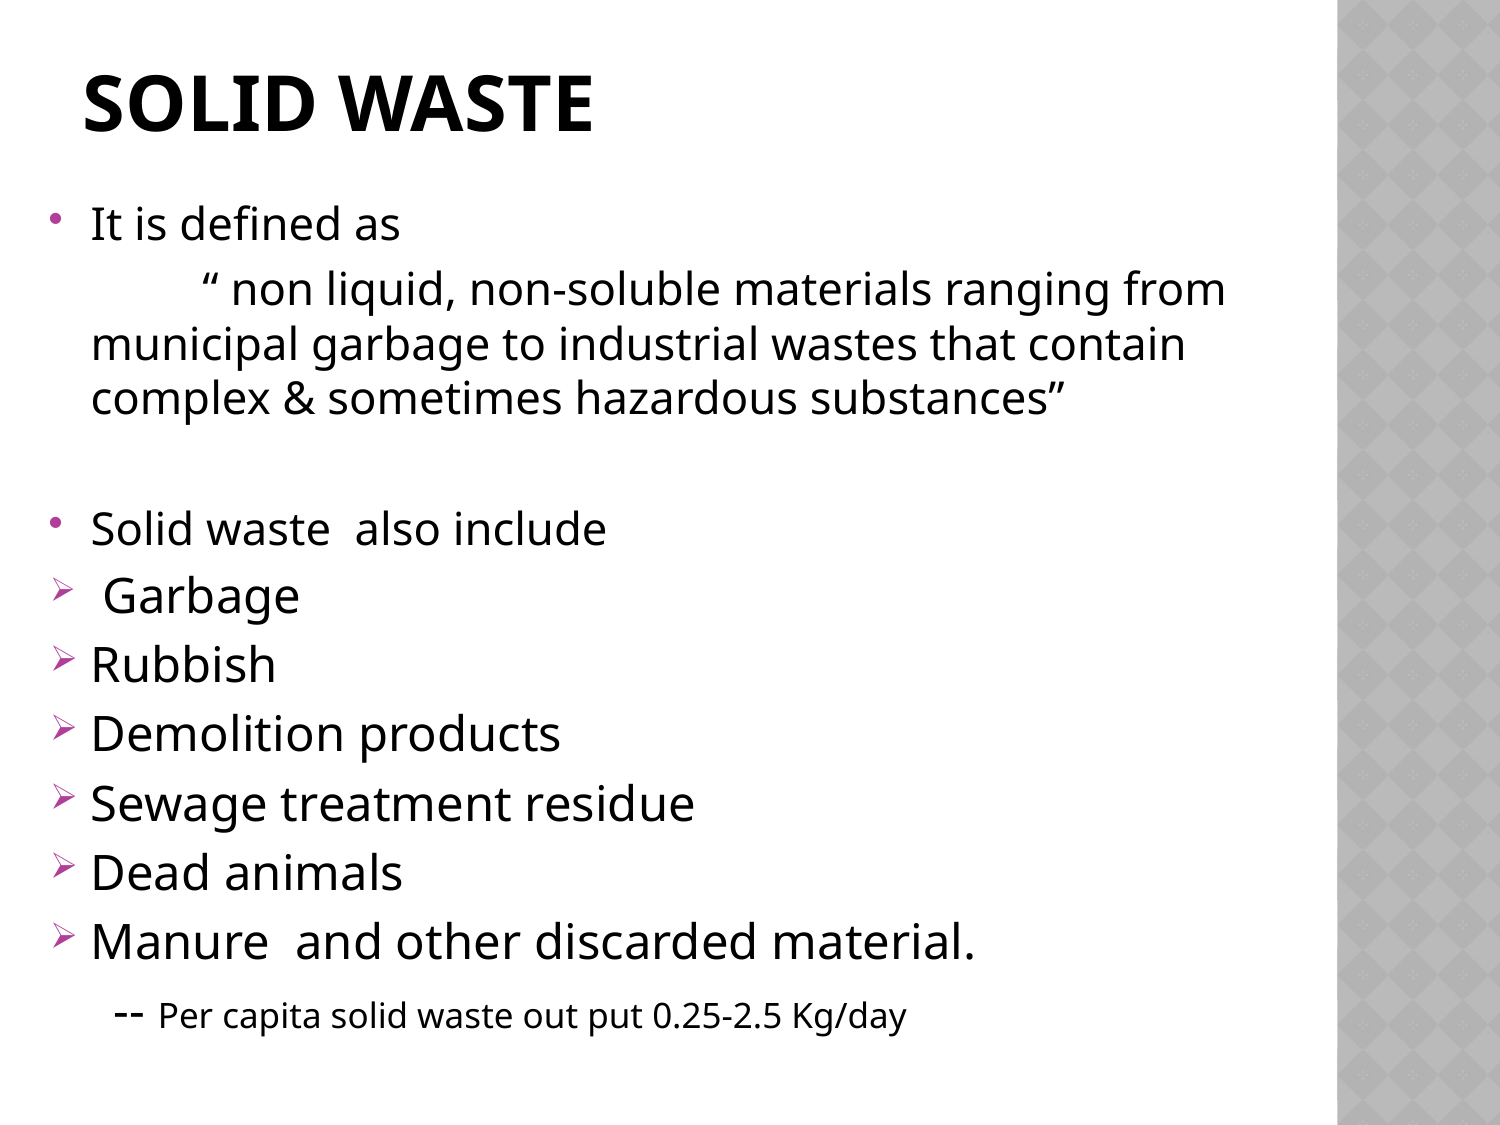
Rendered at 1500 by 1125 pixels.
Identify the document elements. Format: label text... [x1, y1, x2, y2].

title Solid waste [75, 52, 1263, 187]
list It is defined as “ non liquid, non-soluble materials ranging from municipal garbage to industrial wastes that contain complex & sometimes hazardous substances” Solid waste also include Garbage Rubbish Demolition products Sewage treatment residue Dead animals Manure and other discarded material. -- Per capita solid waste out put 0.25-2.5 Kg/day [35, 187, 1301, 1059]
